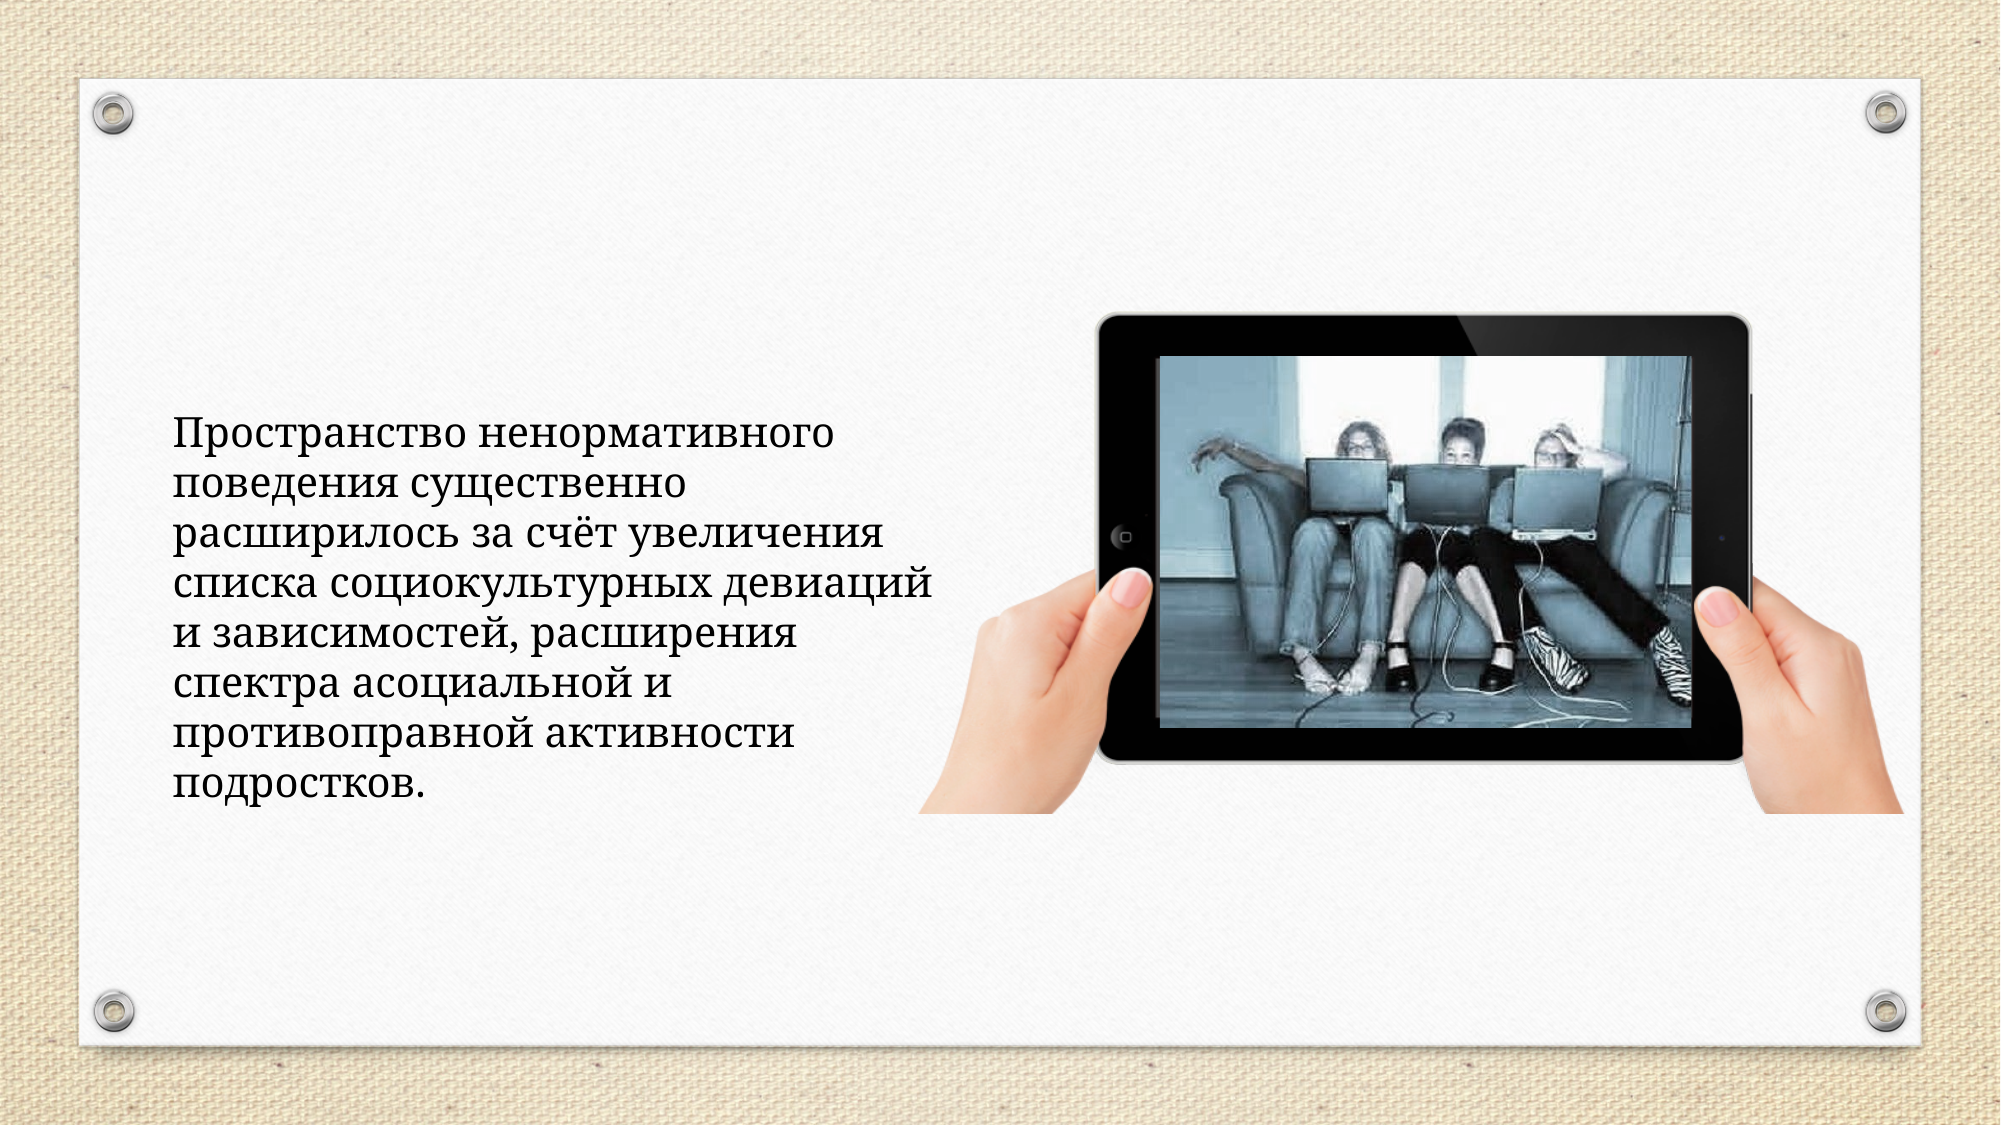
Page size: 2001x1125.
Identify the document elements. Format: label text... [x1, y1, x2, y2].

text_box Пространство ненормативного поведения существенно расширилось за счёт увеличения списка социокультурных девиаций и зависимостей, расширения спектра асоциальной и противоправной активности подростков. [157, 398, 907, 814]
picture [0, 0, 2001, 1125]
